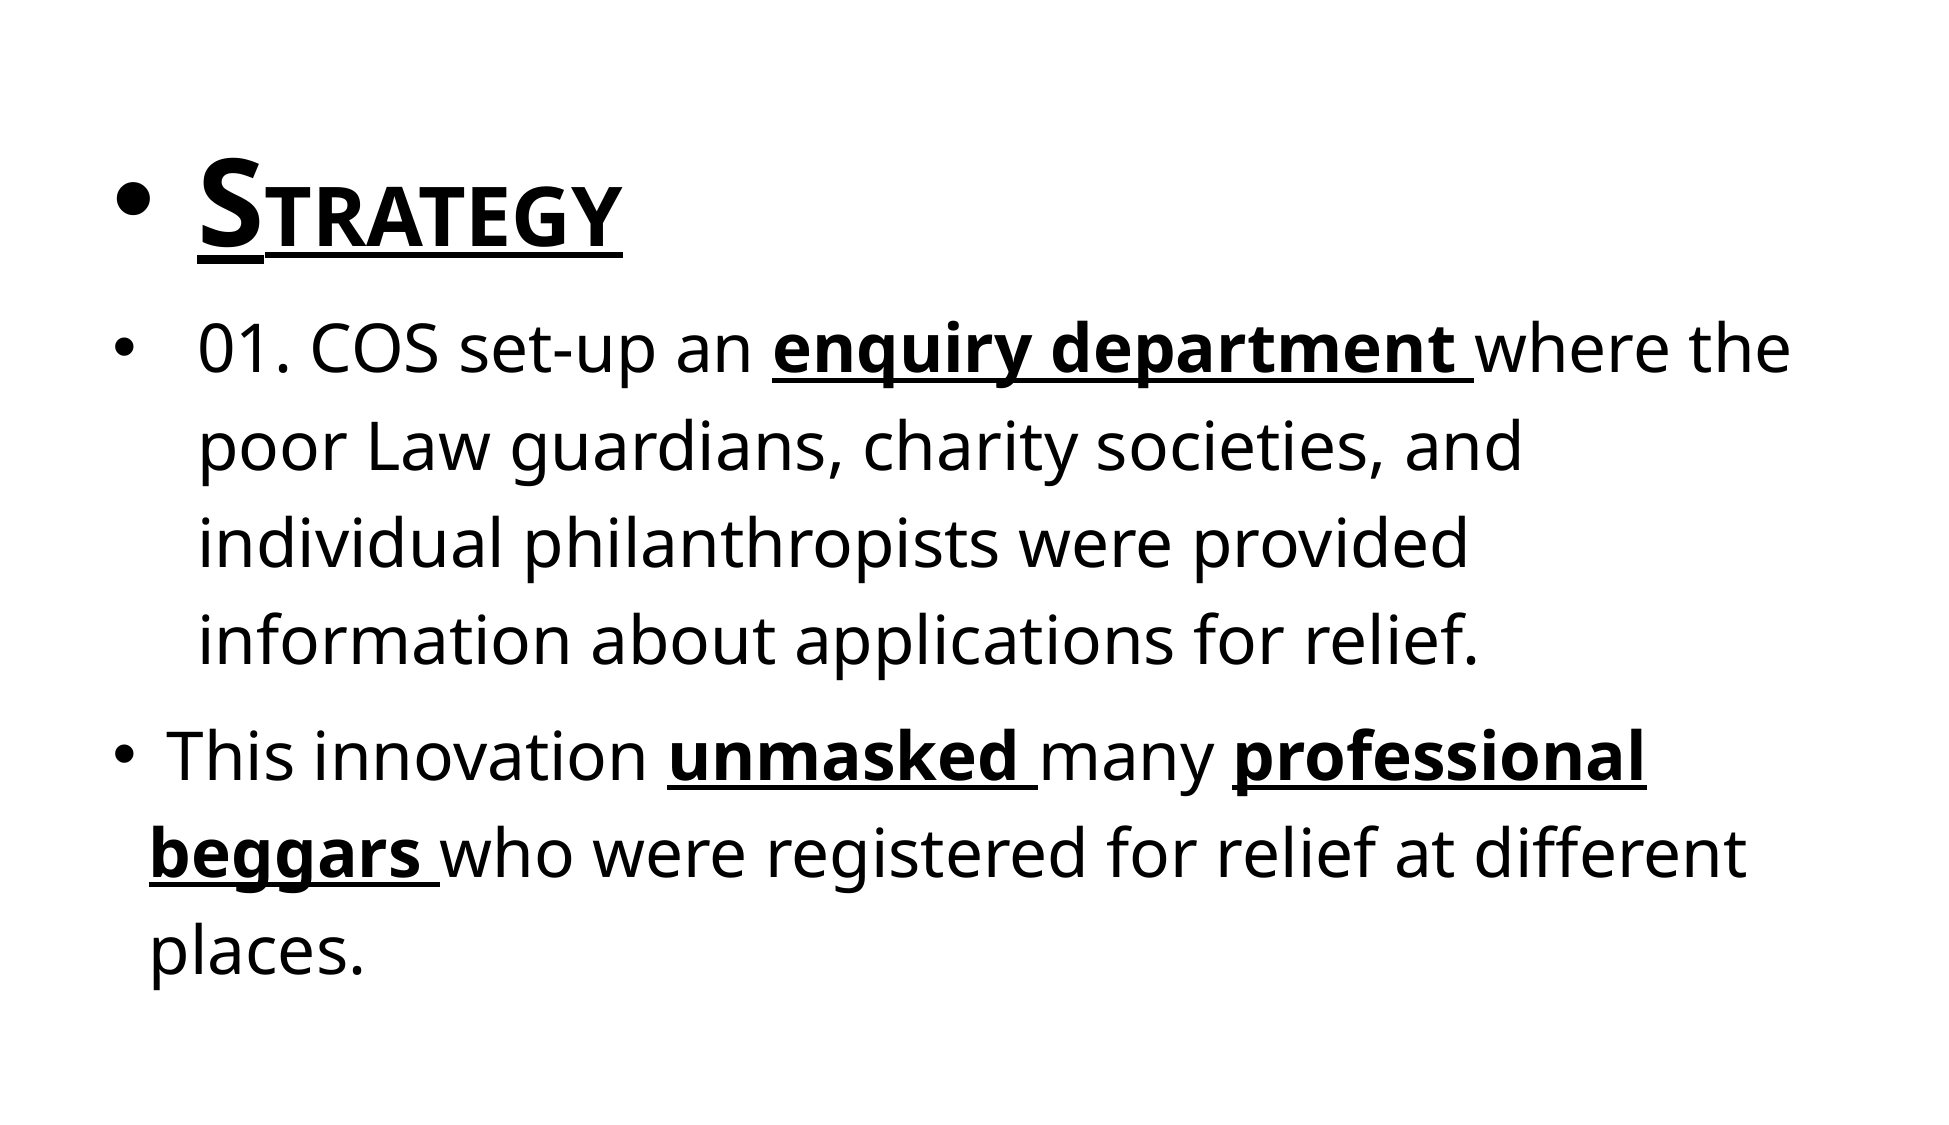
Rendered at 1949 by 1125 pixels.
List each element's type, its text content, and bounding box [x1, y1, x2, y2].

list STRATEGY 01. COS set-up an enquiry department where the poor Law guardians, charity societies, and individual philanthropists were provided information about applications for relief. This innovation unmasked many professional beggars who were registered for relief at different places. [97, 87, 1852, 1000]
